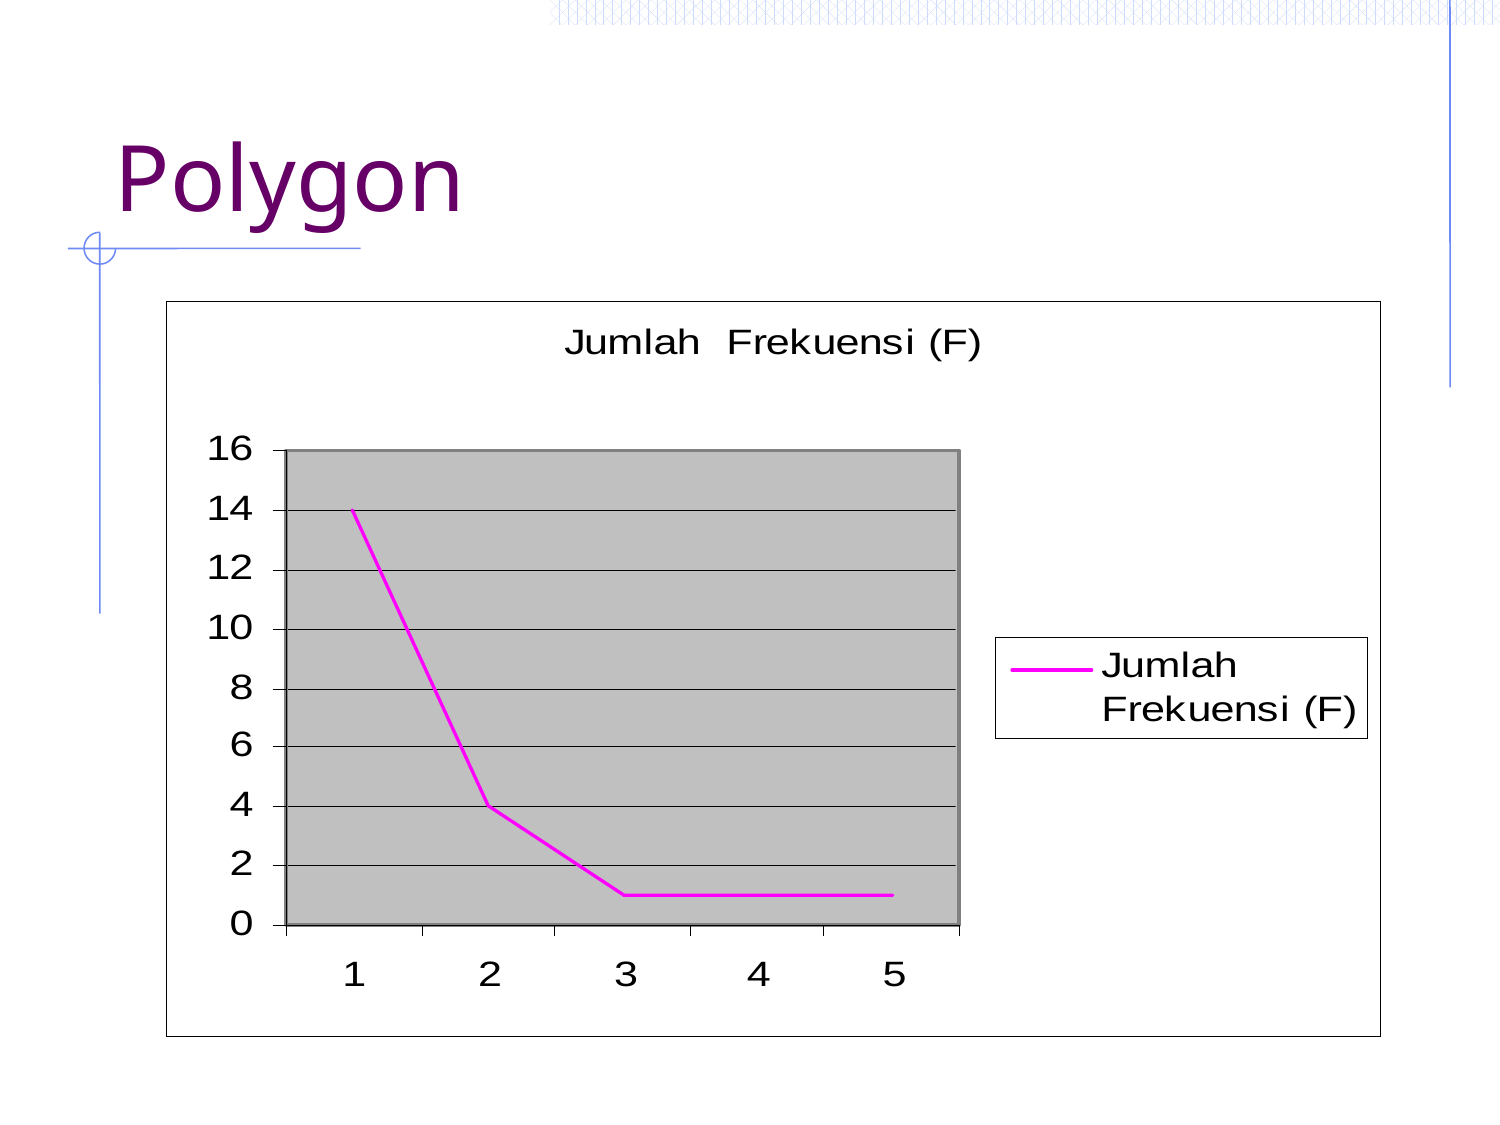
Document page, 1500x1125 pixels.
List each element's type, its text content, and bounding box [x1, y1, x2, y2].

title Polygon [99, 50, 1375, 238]
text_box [149, 287, 1401, 1051]
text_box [1404, 312, 1500, 987]
